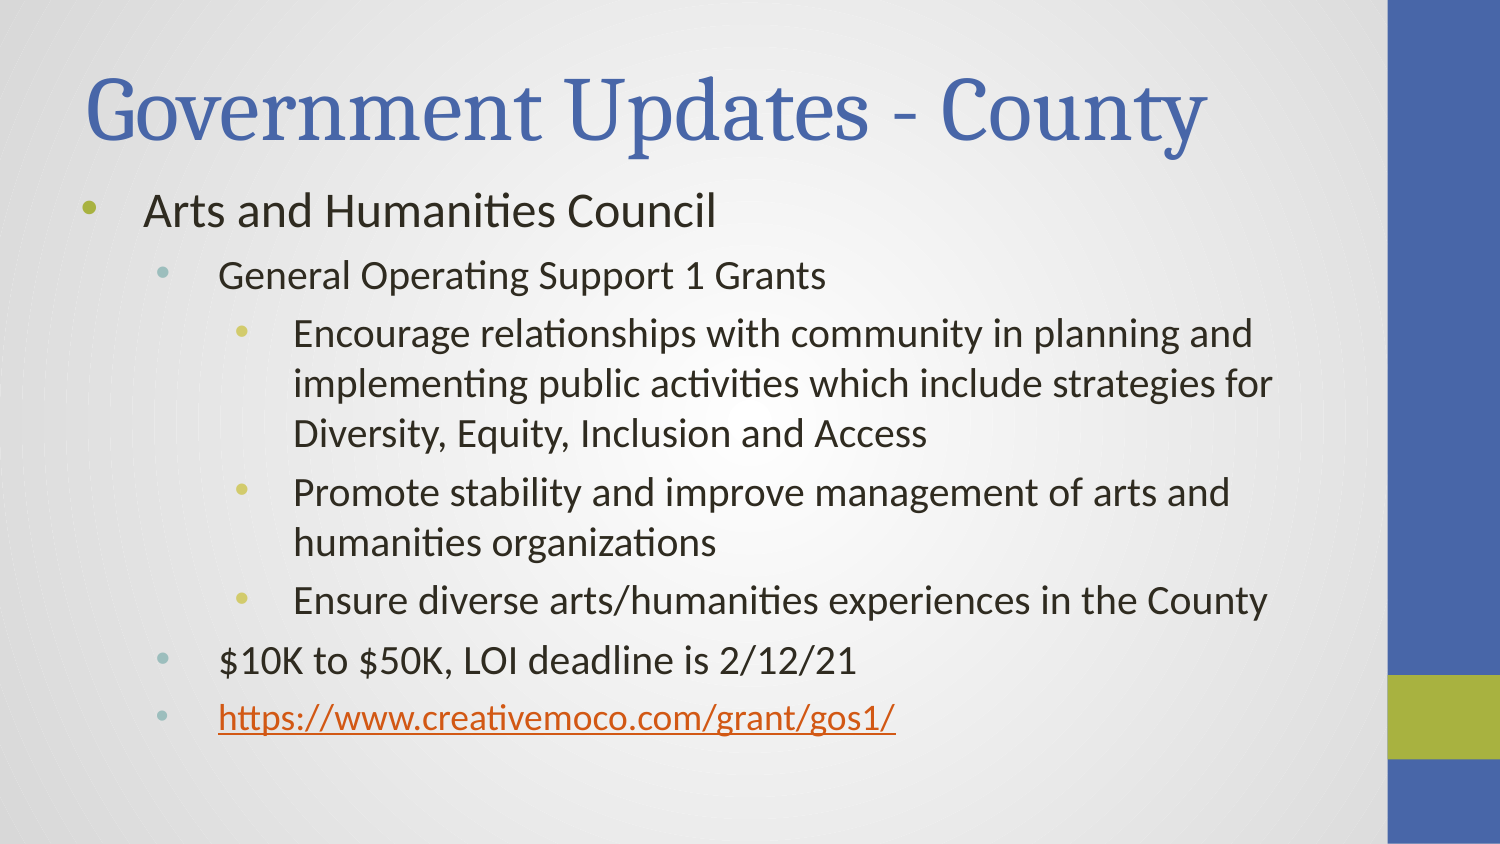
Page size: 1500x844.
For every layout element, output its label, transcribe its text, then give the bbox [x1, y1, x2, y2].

list Arts and Humanities Council General Operating Support 1 Grants Encourage relationships with community in planning and implementing public activities which include strategies for Diversity, Equity, Inclusion and Access Promote stability and improve management of arts and humanities organizations Ensure diverse arts/humanities experiences in the County $10K to $50K, LOI deadline is 2/12/21 https://www.creativemoco.com/grant/gos1/ [53, 162, 1322, 745]
title Government Updates - County [71, 33, 1322, 175]
